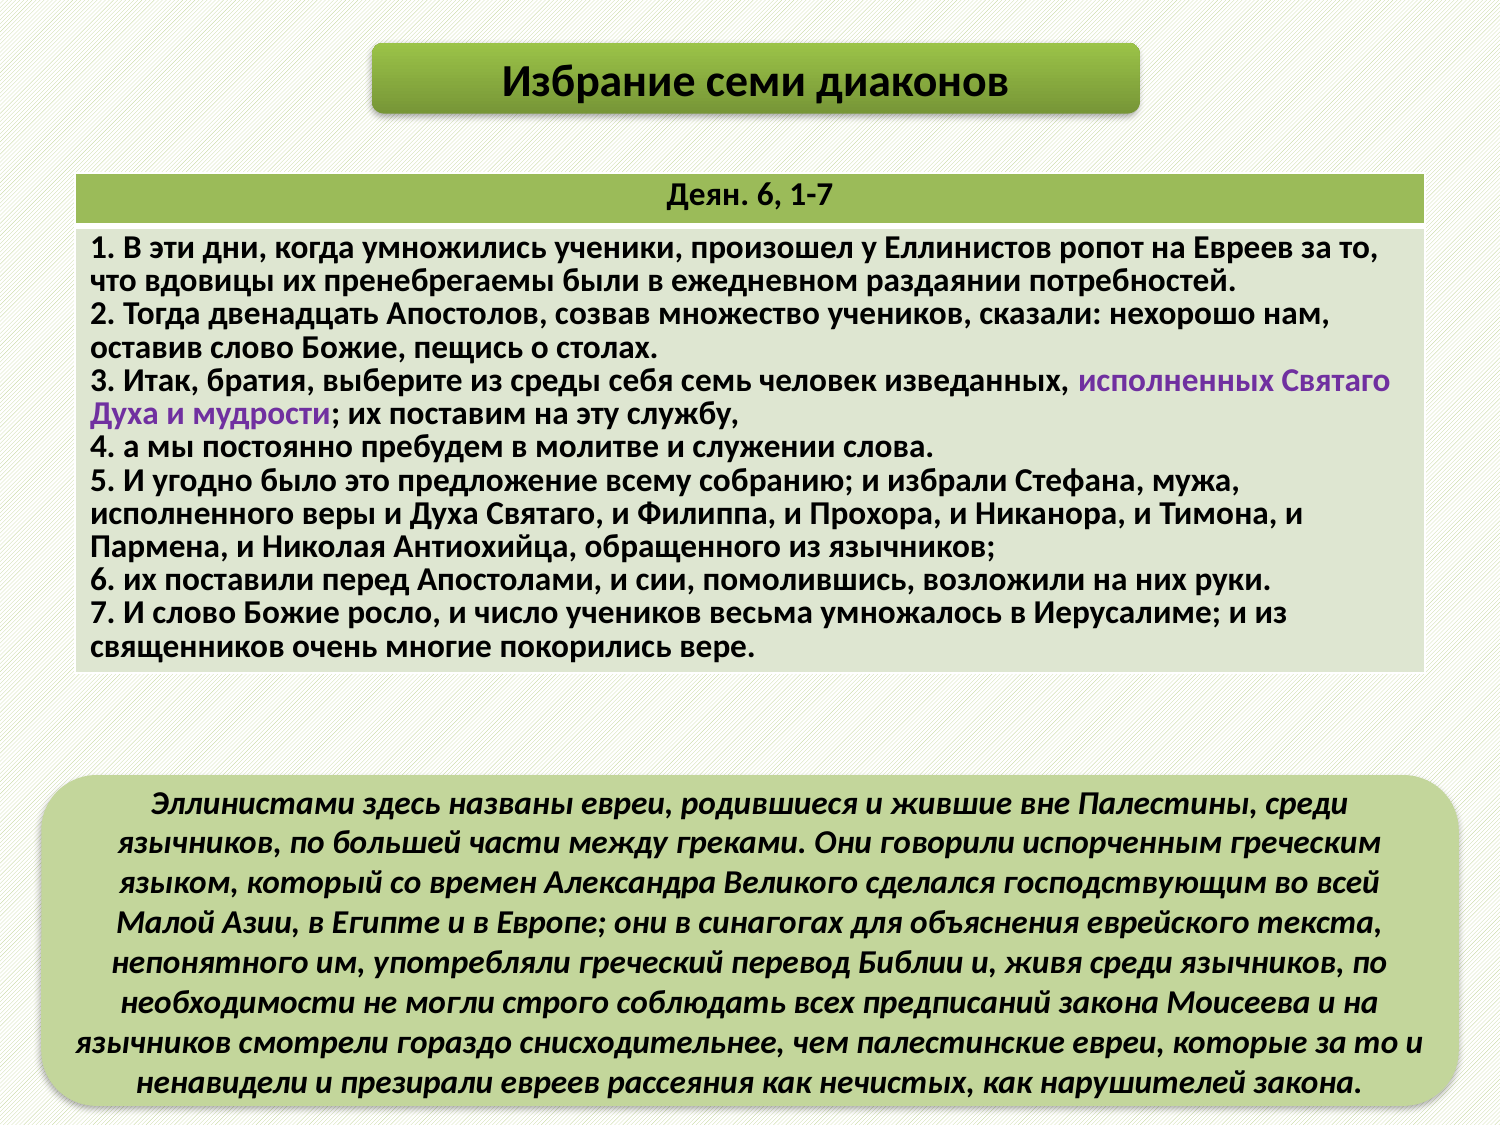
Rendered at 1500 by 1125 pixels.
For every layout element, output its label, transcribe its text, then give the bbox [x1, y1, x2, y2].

table_cell 1. В эти дни, когда умножились ученики, произошел у Еллинистов ропот на Евреев за то, что вдовицы их пренебрегаемы были в ежедневном раздаянии потребностей. 2. Тогда двенадцать Апостолов, созвав множество учеников, сказали: нехорошо нам, оставив слово Божие, пещись о столах. 3. Итак, братия, выберите из среды себя семь человек изведанных, исполненных Святаго Духа и мудрости; их поставим на эту службу, 4. а мы постоянно пребудем в молитве и служении слова. 5. И угодно было это предложение всему собранию; и избрали Стефана, мужа, исполненного веры и Духа Святаго, и Филиппа, и Прохора, и Никанора, и Тимона, и Пармена, и Николая Антиохийца, обращенного из язычников; 6. их поставили перед Апостолами, и сии, помолившись, возложили на них руки. 7. И слово Божие росло, и число учеников весьма умножалось в Иерусалиме; и из священников очень многие покорились вере. [76, 229, 1424, 672]
text_box Избрание семи диаконов [371, 42, 1140, 114]
text_box Эллинистами здесь названы евреи, родившиеся и жившие вне Палестины, среди язычников, по большей части между греками. Они говорили испорченным греческим языком, который со времен Александра Великого сделался господствующим во всей Малой Азии, в Египте и в Европе; они в синагогах для объяснения еврейского текста, непонятного им, употребляли греческий перевод Библии и, живя среди язычников, по необходимости не могли строго соблюдать всех предписаний закона Моисеева и на язычников смотрели гораздо снисходительнее, чем палестинские евреи, которые за то и ненавидели и презирали евреев рассеяния как нечистых, как нарушителей закона. [39, 772, 1461, 1108]
table_header Деян. 6, 1-7 [76, 174, 1424, 223]
